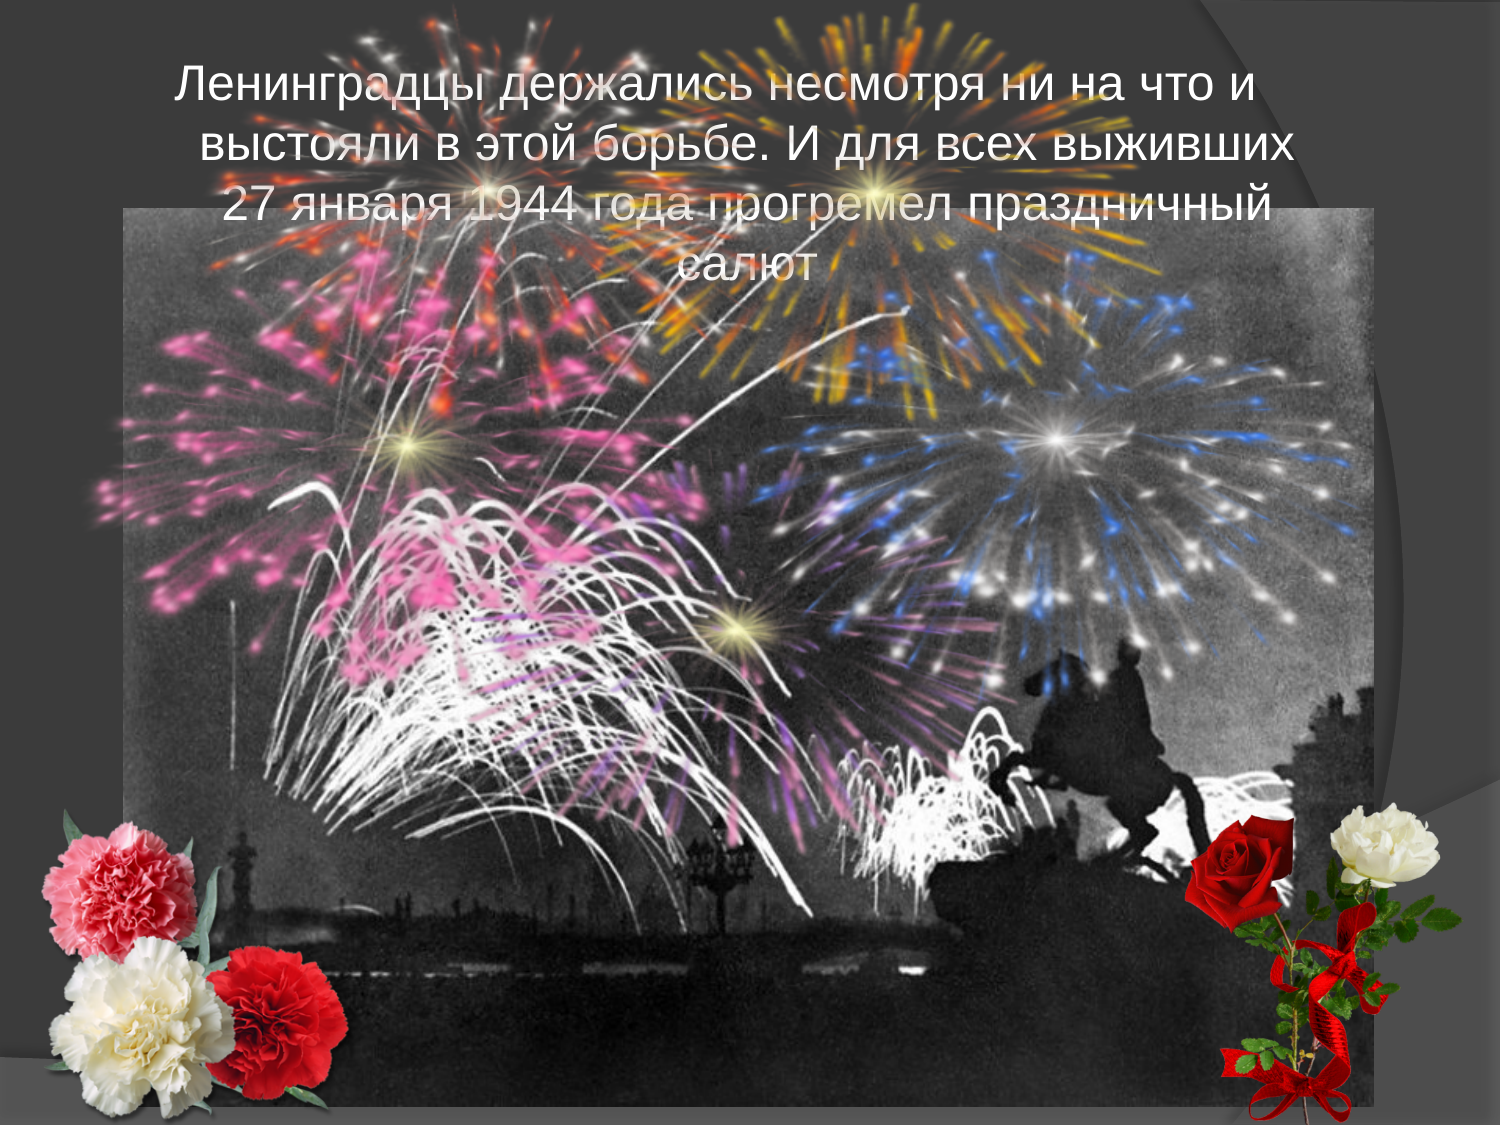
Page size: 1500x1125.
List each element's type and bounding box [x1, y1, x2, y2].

picture [363, 866, 1166, 1107]
picture [1174, 786, 1471, 1125]
picture [76, 0, 1377, 858]
picture [41, 808, 355, 1125]
